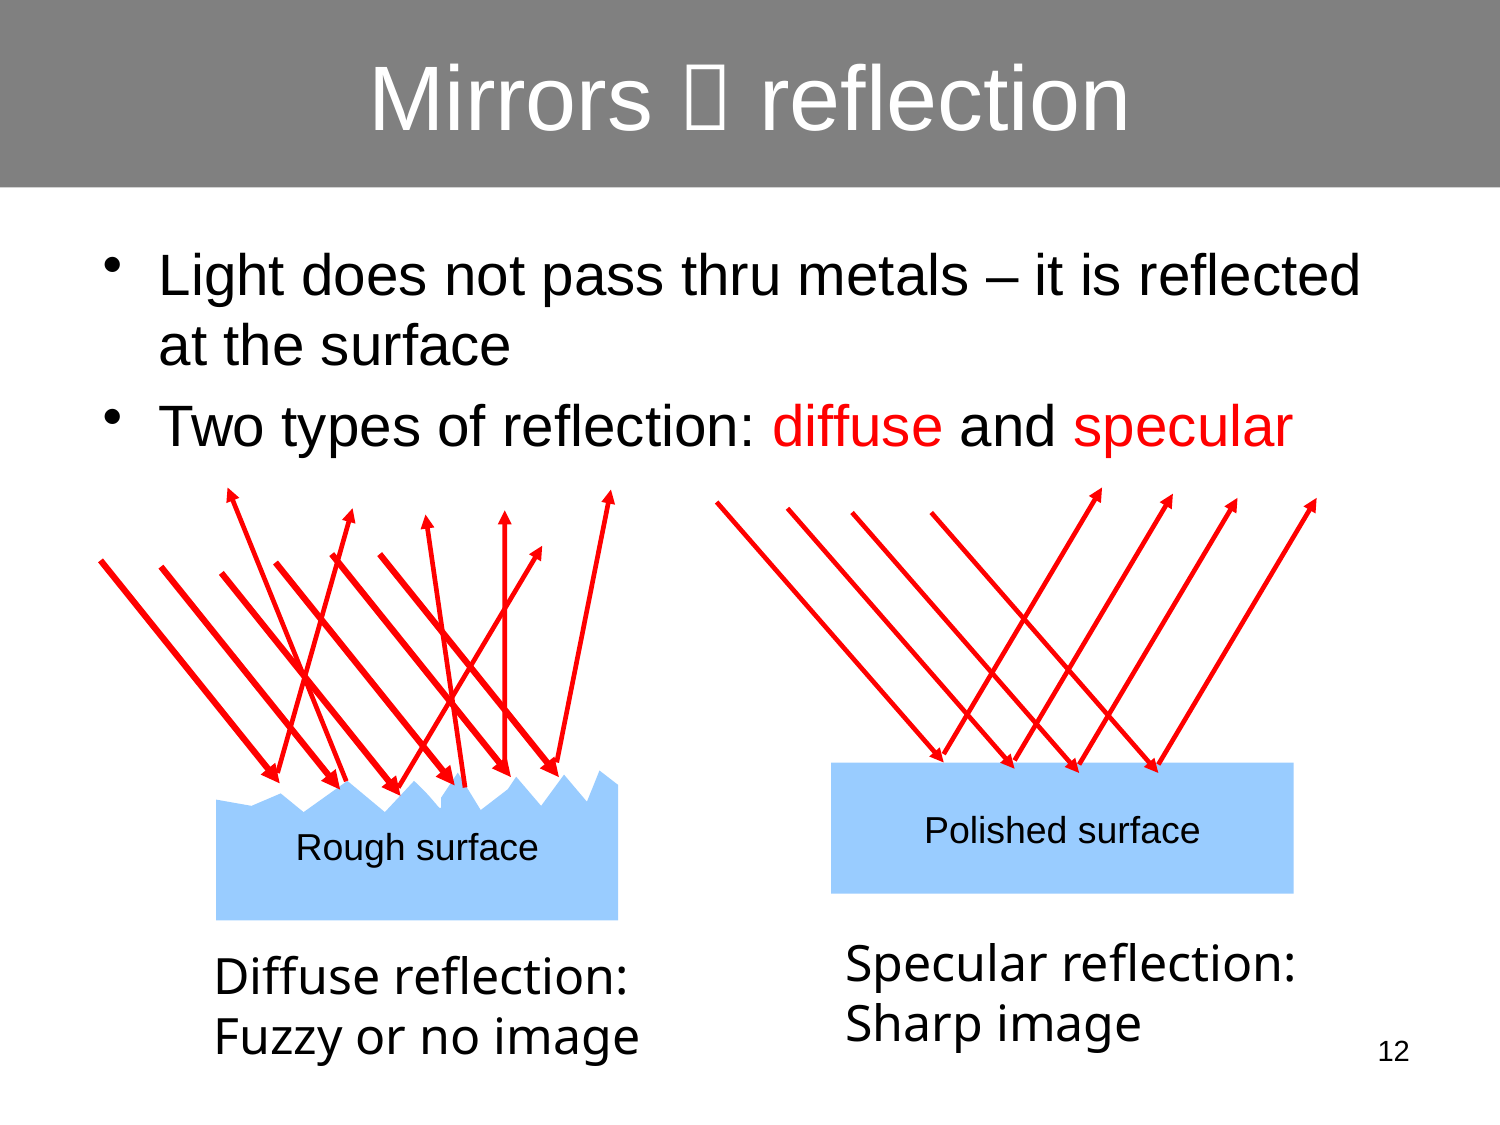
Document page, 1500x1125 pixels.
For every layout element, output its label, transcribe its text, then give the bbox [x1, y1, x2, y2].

slide_number 12 [1074, 1024, 1425, 1103]
text_box Specular reflection: Sharp image [830, 924, 1313, 1059]
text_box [100, 487, 619, 921]
text_box Diffuse reflection: Fuzzy or no image [198, 936, 656, 1072]
title Mirrors  reflection [0, 0, 1500, 188]
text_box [716, 487, 1317, 894]
list Light does not pass thru metals – it is reflected at the surface Two types of reflection: diffuse and specular [87, 229, 1438, 512]
